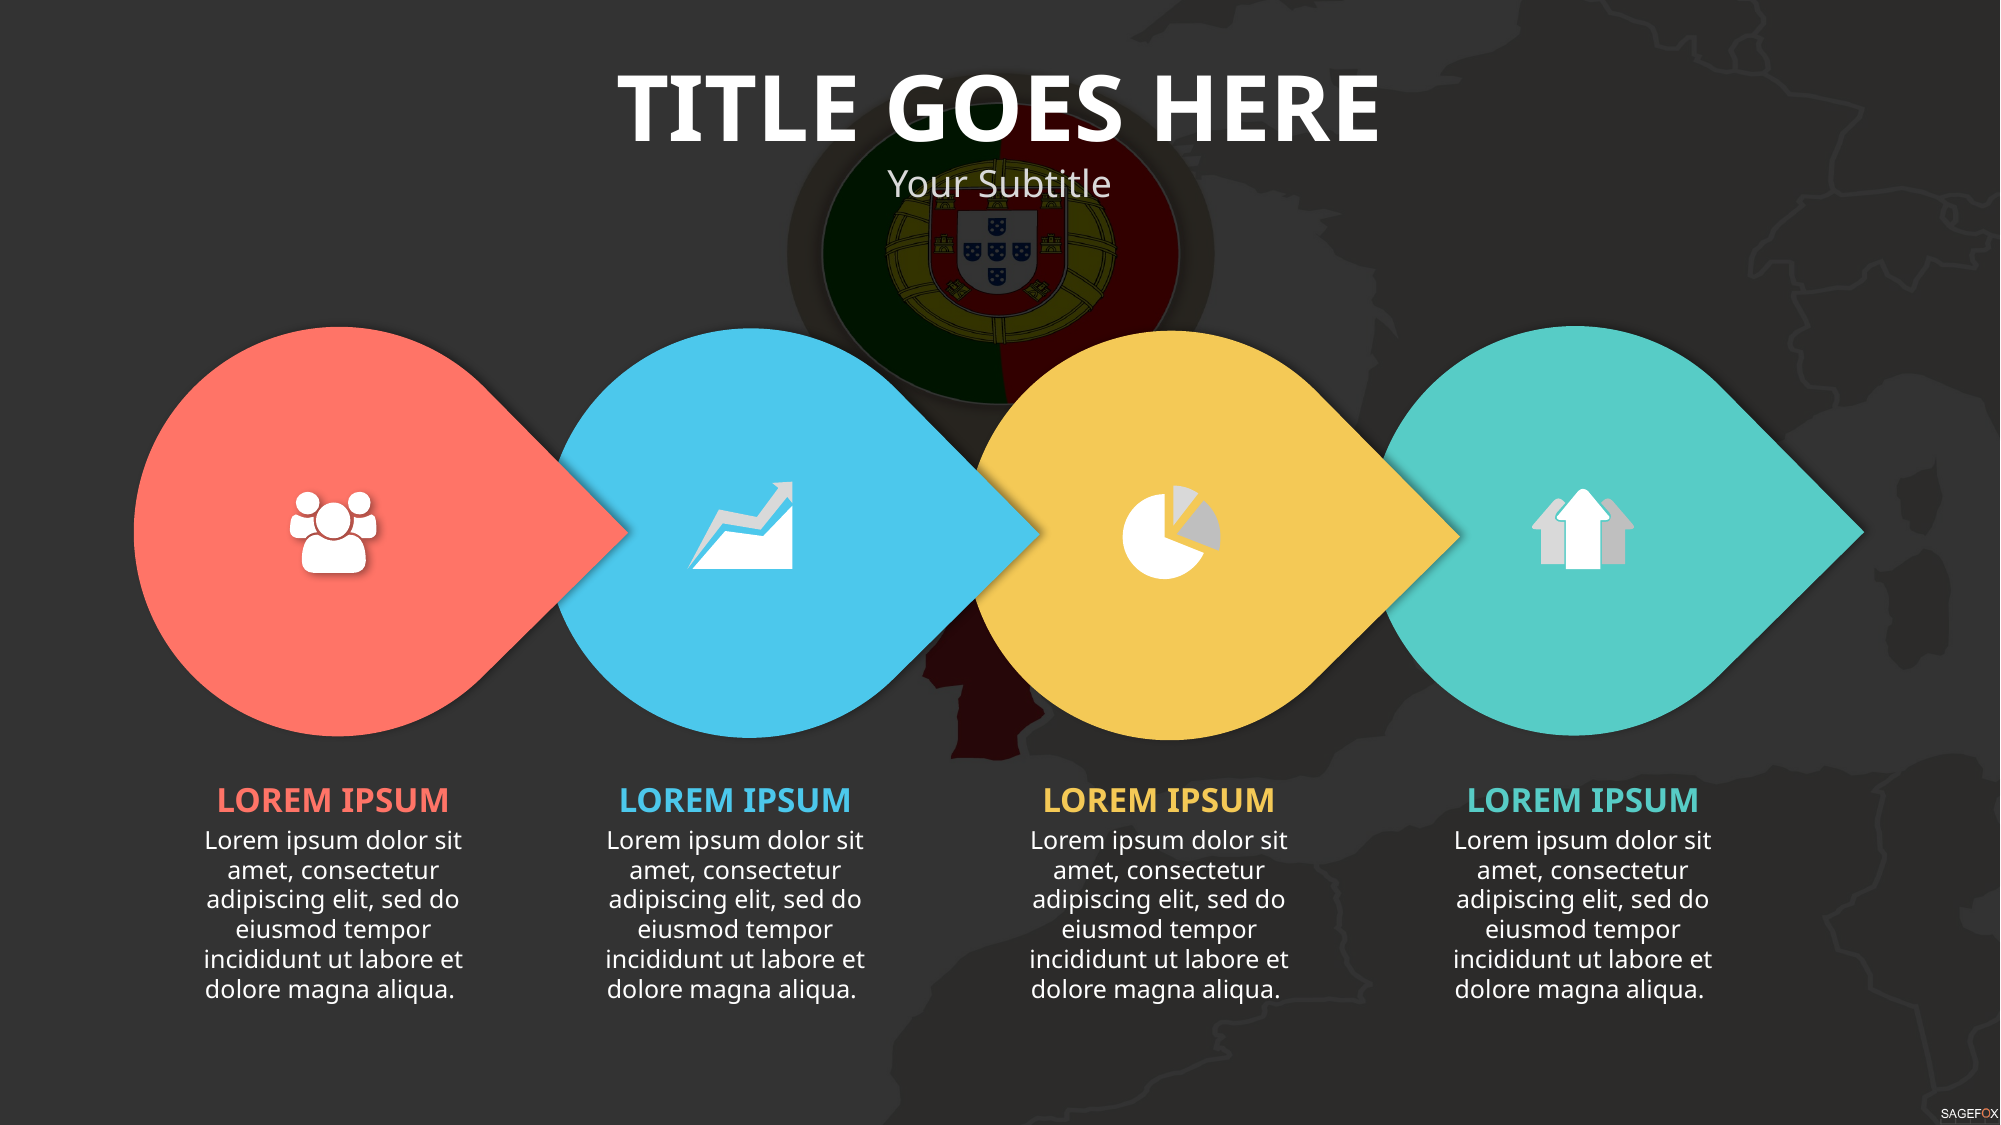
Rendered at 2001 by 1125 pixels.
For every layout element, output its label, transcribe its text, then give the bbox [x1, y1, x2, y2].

text_box [295, 491, 351, 539]
text_box [1386, 325, 1866, 737]
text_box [687, 481, 793, 569]
text_box [289, 514, 377, 573]
picture [0, 0, 2001, 1125]
text_box [561, 327, 1042, 739]
text_box LOREM IPSUM Lorem ipsum dolor sit amet, consectetur adipiscing elit, sed do eiusmod tempor incididunt ut labore et dolore magna aliqua. [565, 771, 906, 1012]
text_box [348, 491, 371, 515]
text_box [1530, 488, 1636, 570]
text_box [1122, 485, 1221, 580]
text_box LOREM IPSUM Lorem ipsum dolor sit amet, consectetur adipiscing elit, sed do eiusmod tempor incididunt ut labore et dolore magna aliqua. [989, 771, 1330, 1012]
text_box TITLE GOES HERE Your Subtitle [548, 42, 1452, 212]
text_box LOREM IPSUM Lorem ipsum dolor sit amet, consectetur adipiscing elit, sed do eiusmod tempor incididunt ut labore et dolore magna aliqua. [1413, 771, 1754, 1012]
text_box LOREM IPSUM Lorem ipsum dolor sit amet, consectetur adipiscing elit, sed do eiusmod tempor incididunt ut labore et dolore magna aliqua. [163, 771, 504, 1012]
text_box [978, 329, 1462, 742]
